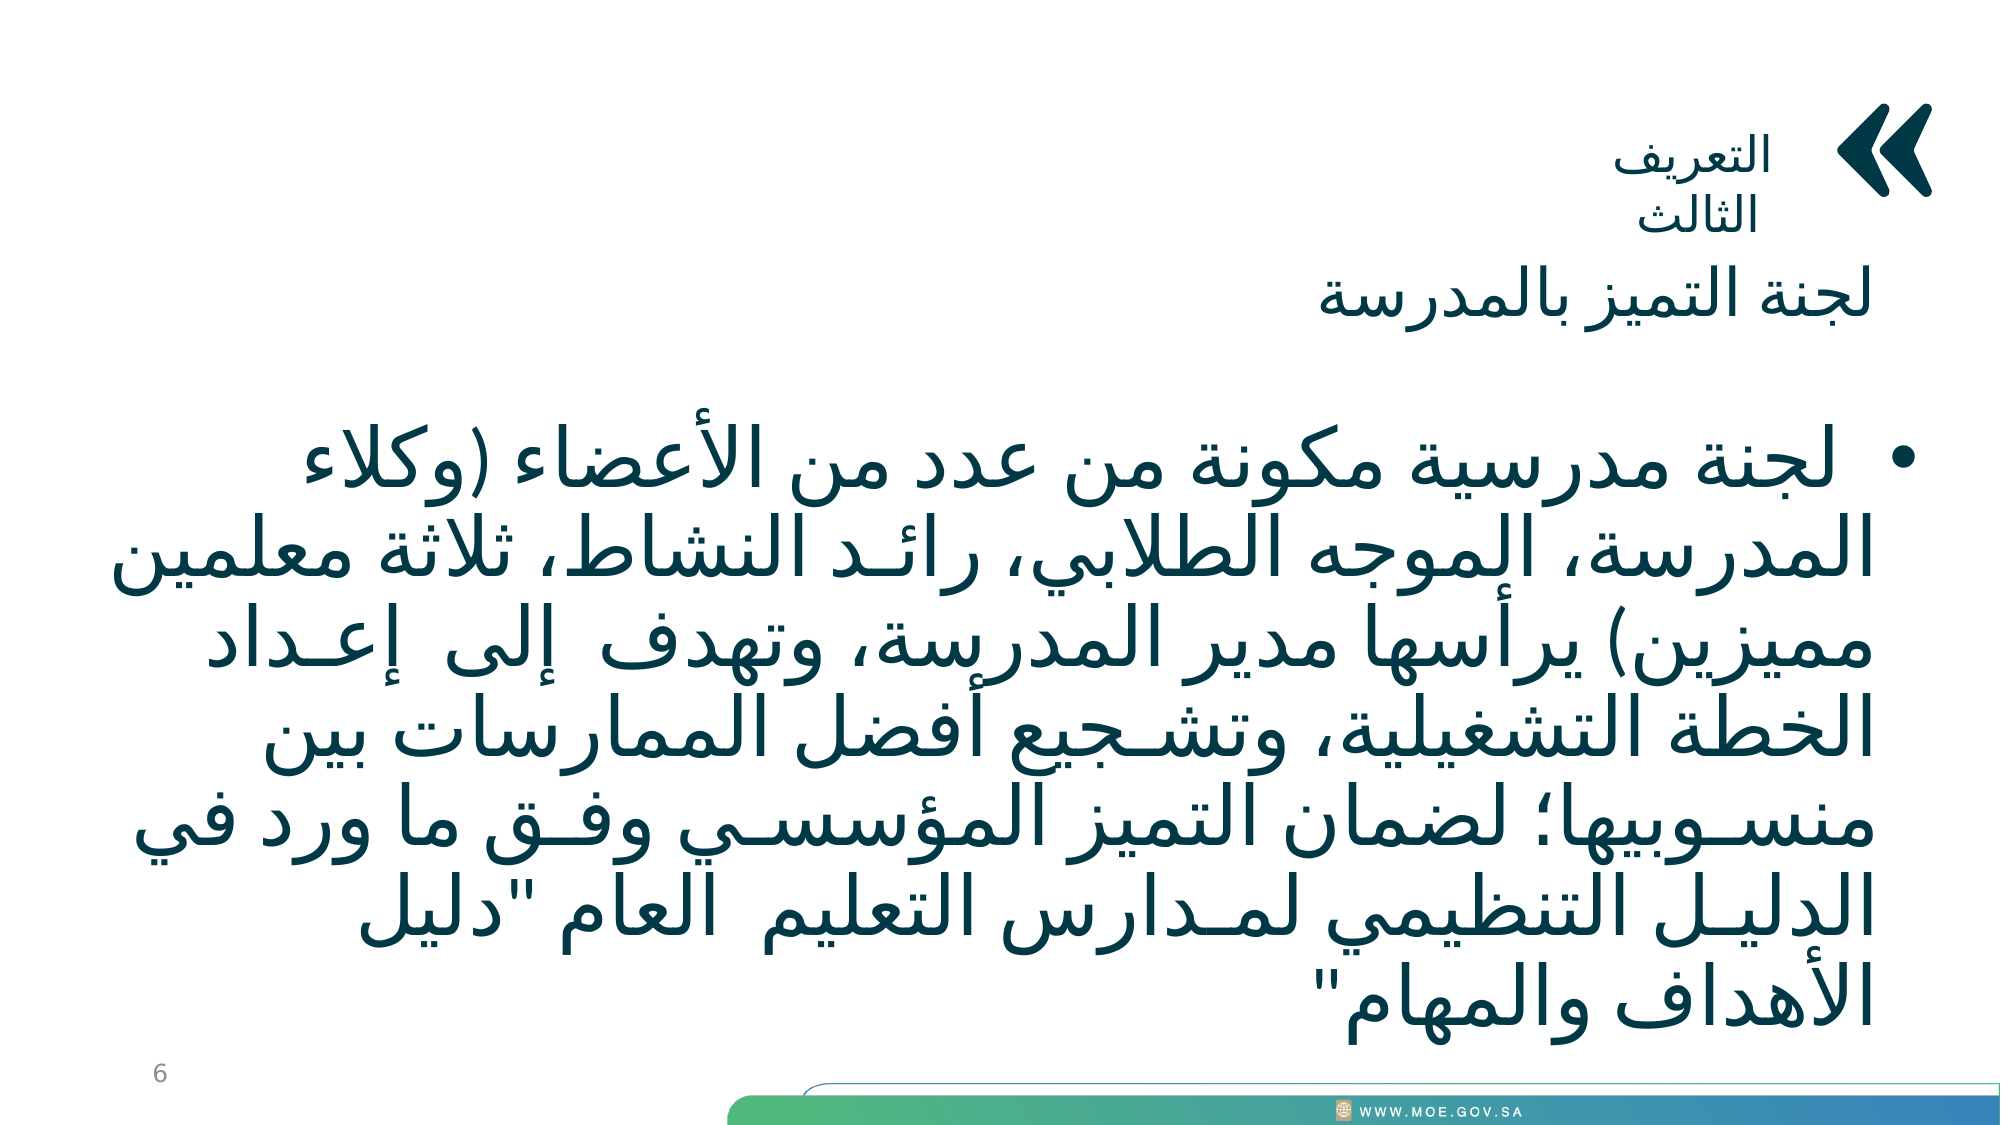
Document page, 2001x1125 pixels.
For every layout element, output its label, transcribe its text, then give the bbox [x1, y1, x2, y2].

text_box لجنة التميز بالمدرسة [1265, 251, 1928, 354]
text_box [1865, 103, 1890, 198]
text_box [1879, 103, 1932, 198]
text_box لجنة مدرسية مكونة من عدد من الأعضاء (وكلاء المدرسة، الموجه الطلابي، رائـد النشاط، ثلاثة معلمين مميزين) يرأسها مدير المدرسة، وتهدف إلى إعـداد الخطة التشغيلية، وتشـجيع أفضل الممارسات بين منسـوبيها؛ لضمان التميز المؤسسـي وفـق ما ورد في الدليـل التنظيمي لمـدارس التعليم العام "دليل الأهداف والمهام" [82, 408, 1928, 1057]
picture [725, 1082, 2000, 1125]
text_box التعريف الثالث [1532, 115, 1865, 250]
slide_number 7 [137, 1057, 588, 1103]
